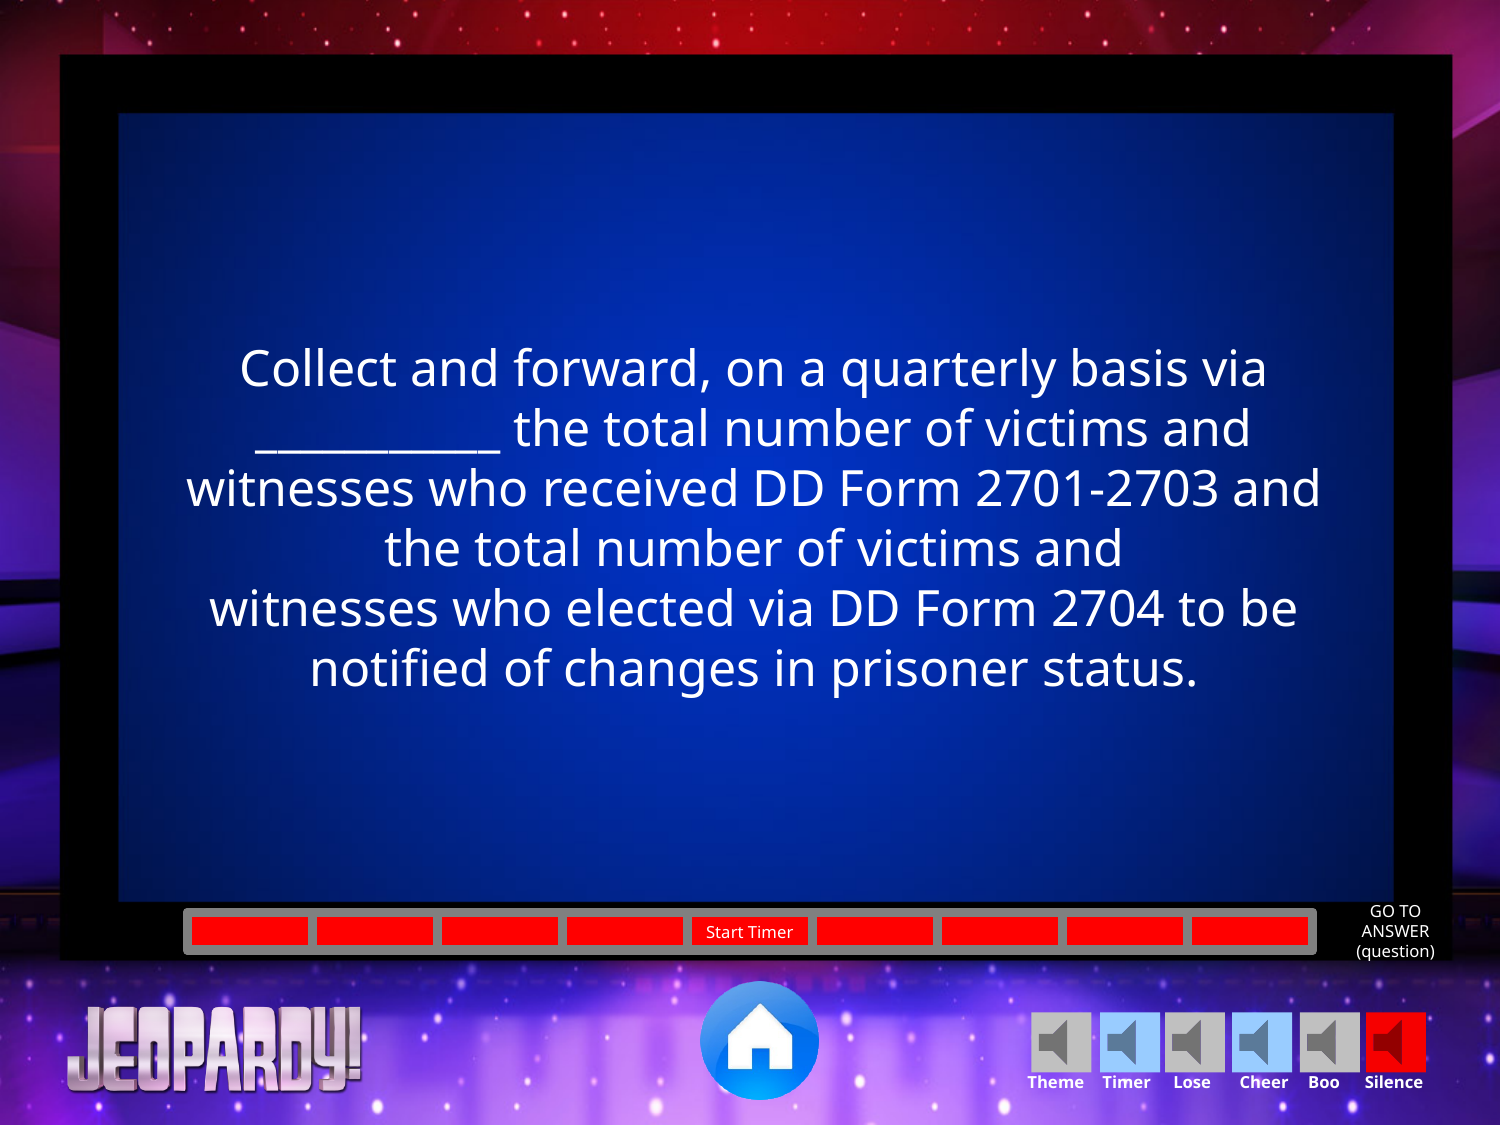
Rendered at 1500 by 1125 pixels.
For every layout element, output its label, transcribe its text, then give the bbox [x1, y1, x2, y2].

picture [0, 0, 1500, 1125]
text_box Collect and forward, on a quarterly basis via ___________ the total number of victims and witnesses who received DD Form 2701-2703 and the total number of victims and witnesses who elected via DD Form 2704 to be notified of changes in prisoner status. [133, 329, 1375, 704]
